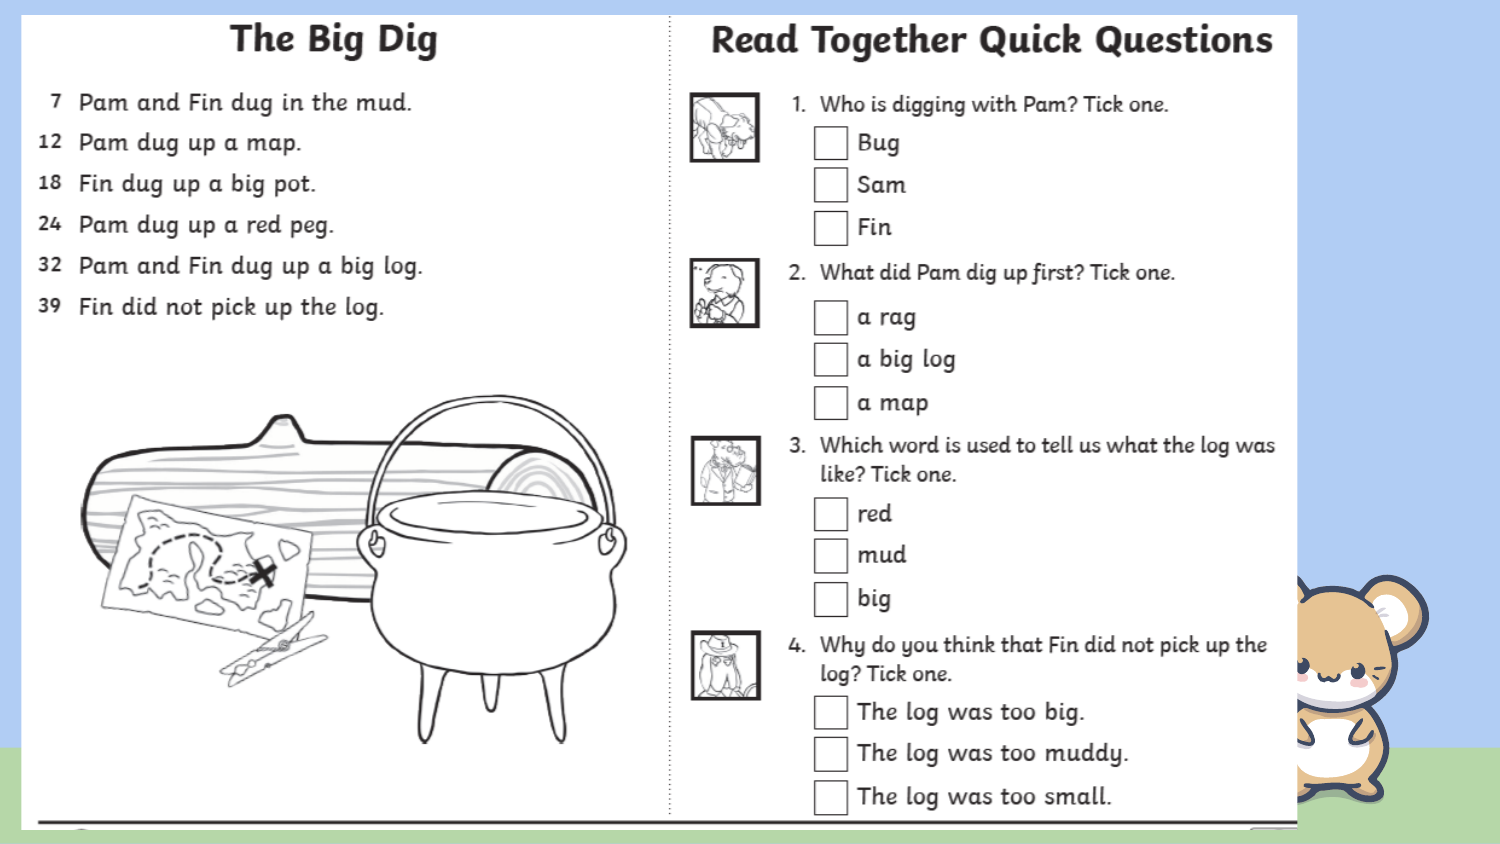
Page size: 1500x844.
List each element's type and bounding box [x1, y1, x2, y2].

picture [20, 14, 1298, 830]
